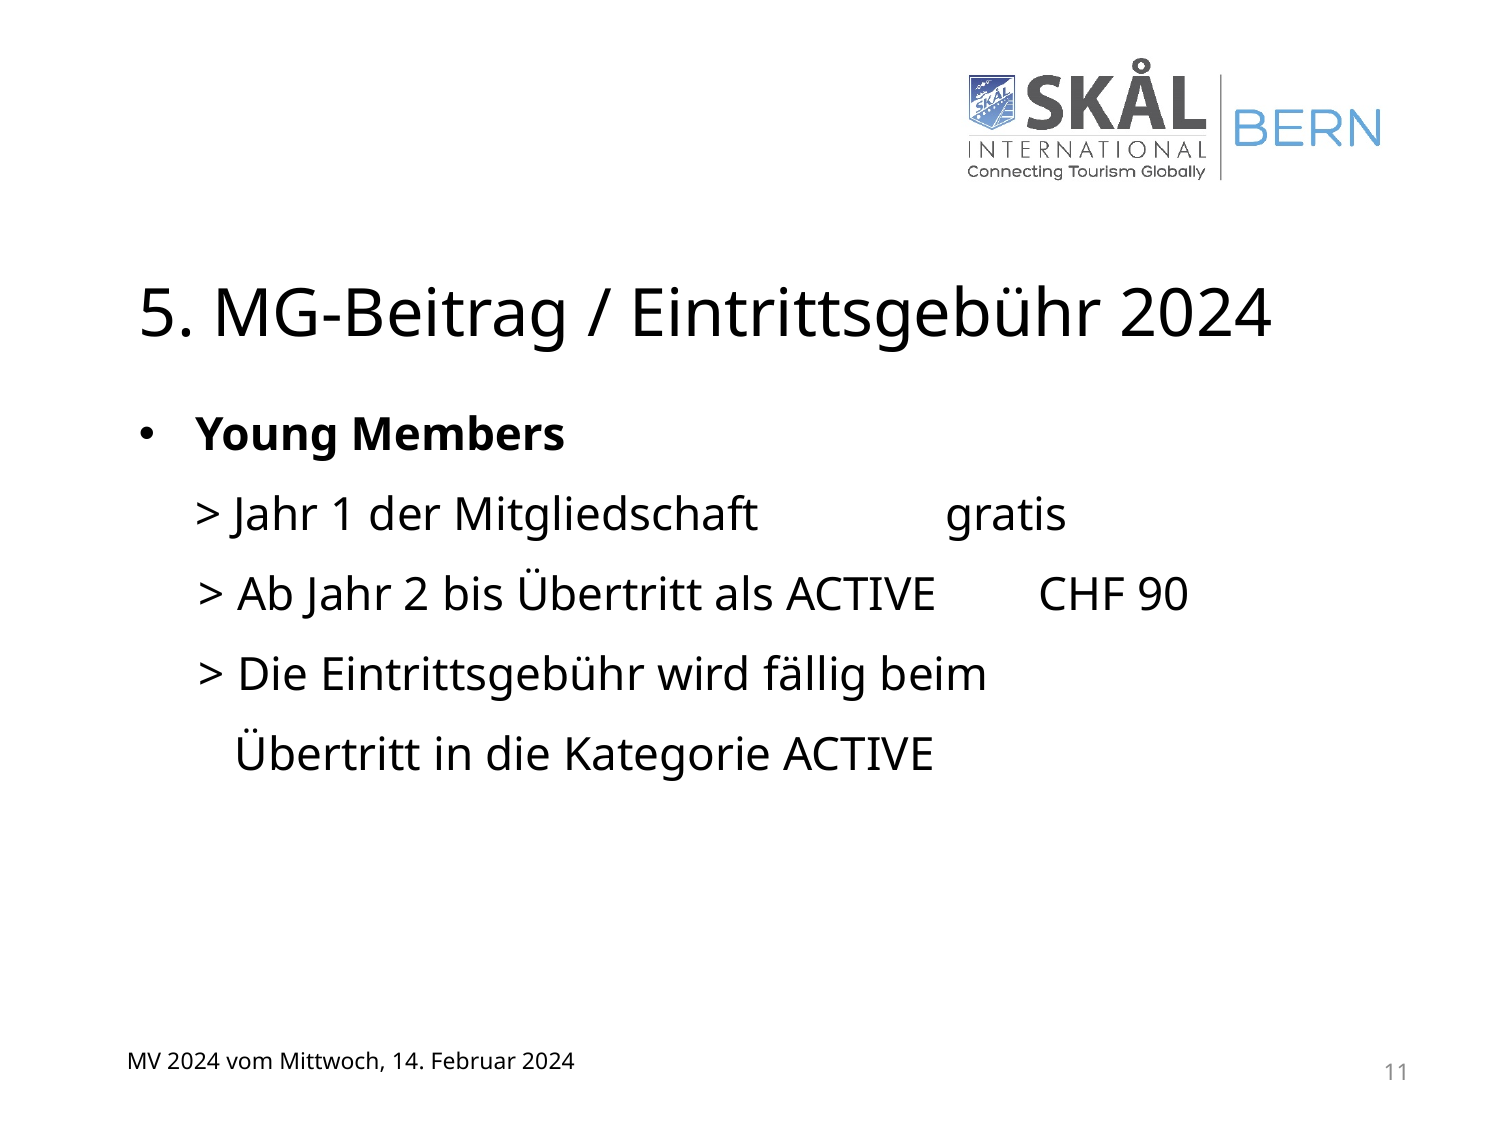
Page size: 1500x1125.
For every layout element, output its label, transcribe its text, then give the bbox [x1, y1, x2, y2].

footer MV 2024 vom Mittwoch, 14. Februar 2024 [112, 1039, 621, 1099]
list 5. MG-Beitrag / Eintrittsgebühr 2024 Young Members > Jahr 1 der Mitgliedschaft gratis > Ab Jahr 2 bis Übertritt als ACTIVE CHF 90 > Die Eintrittsgebühr wird fällig beim Übertritt in die Kategorie ACTIVE [123, 262, 1425, 1005]
picture [950, 50, 1412, 190]
slide_number 11 [1074, 1042, 1425, 1103]
title [76, 43, 1427, 231]
